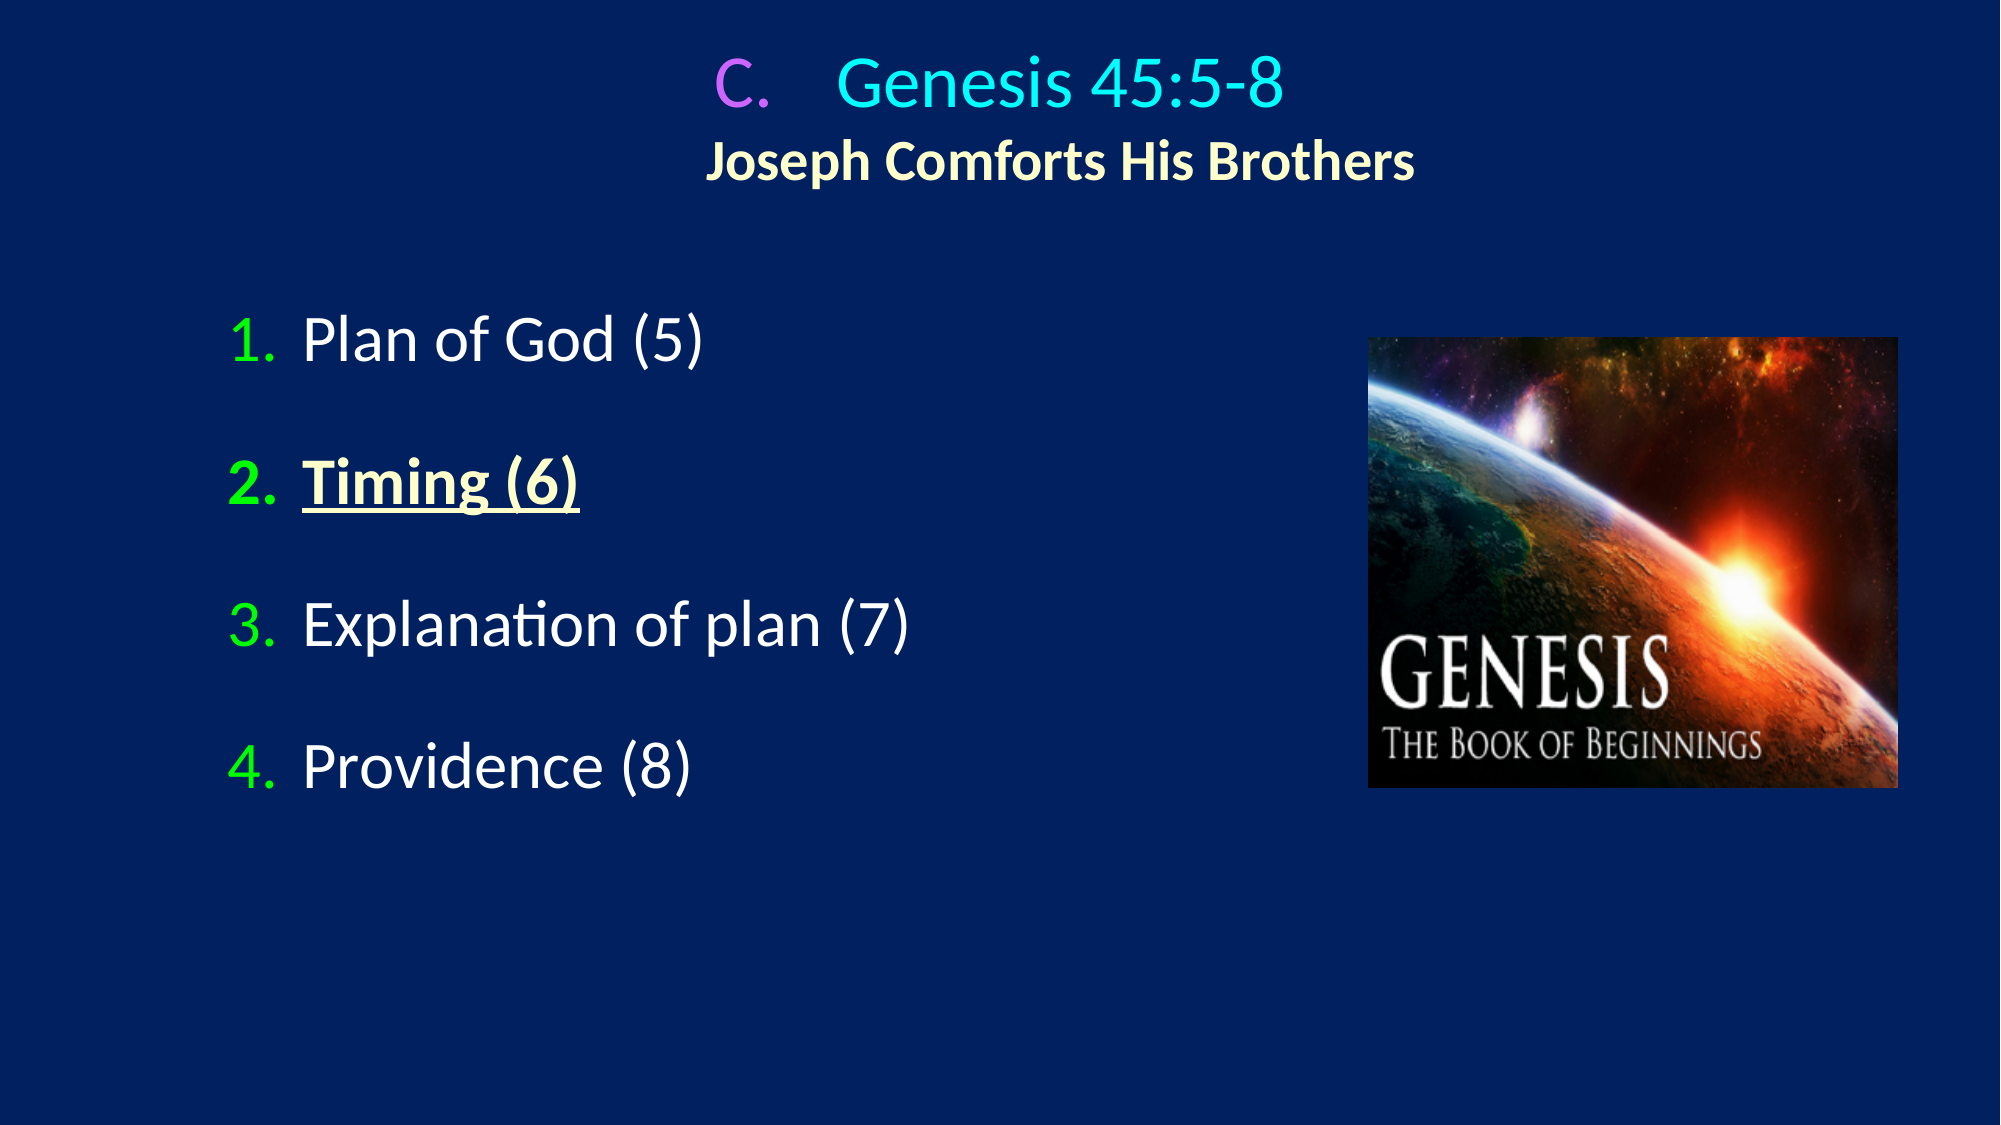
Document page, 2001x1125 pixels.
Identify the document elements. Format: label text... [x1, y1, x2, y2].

title Genesis 45:5-8 Joseph Comforts His Brothers [392, 37, 1607, 188]
list Plan of God (5) Timing (6) Explanation of plan (7) Providence (8) [212, 287, 1326, 738]
picture [1367, 337, 1898, 788]
